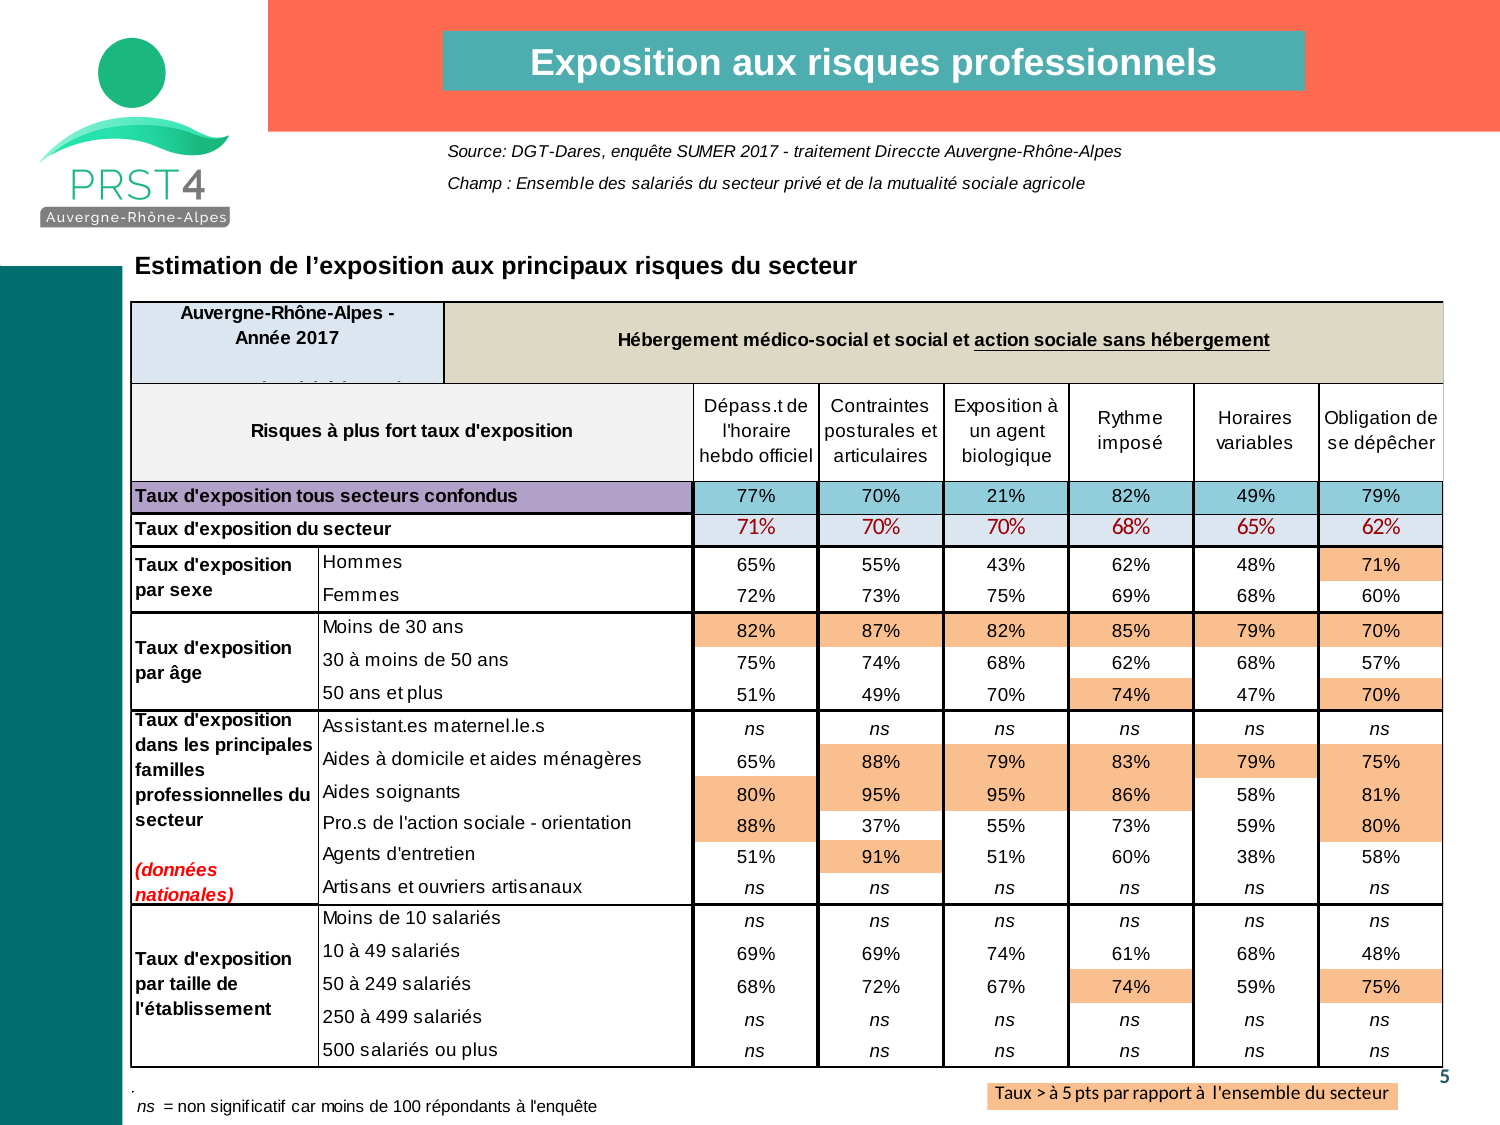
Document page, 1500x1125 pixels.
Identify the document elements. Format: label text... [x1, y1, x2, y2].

picture [130, 300, 1445, 1069]
picture [1, 0, 268, 266]
text_box Exposition aux risques professionnels [442, 30, 1306, 91]
picture [132, 1090, 697, 1124]
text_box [985, 1081, 1400, 1111]
text_box Estimation de l’exposition aux principaux risques du secteur [119, 241, 1420, 287]
picture [442, 134, 1133, 199]
